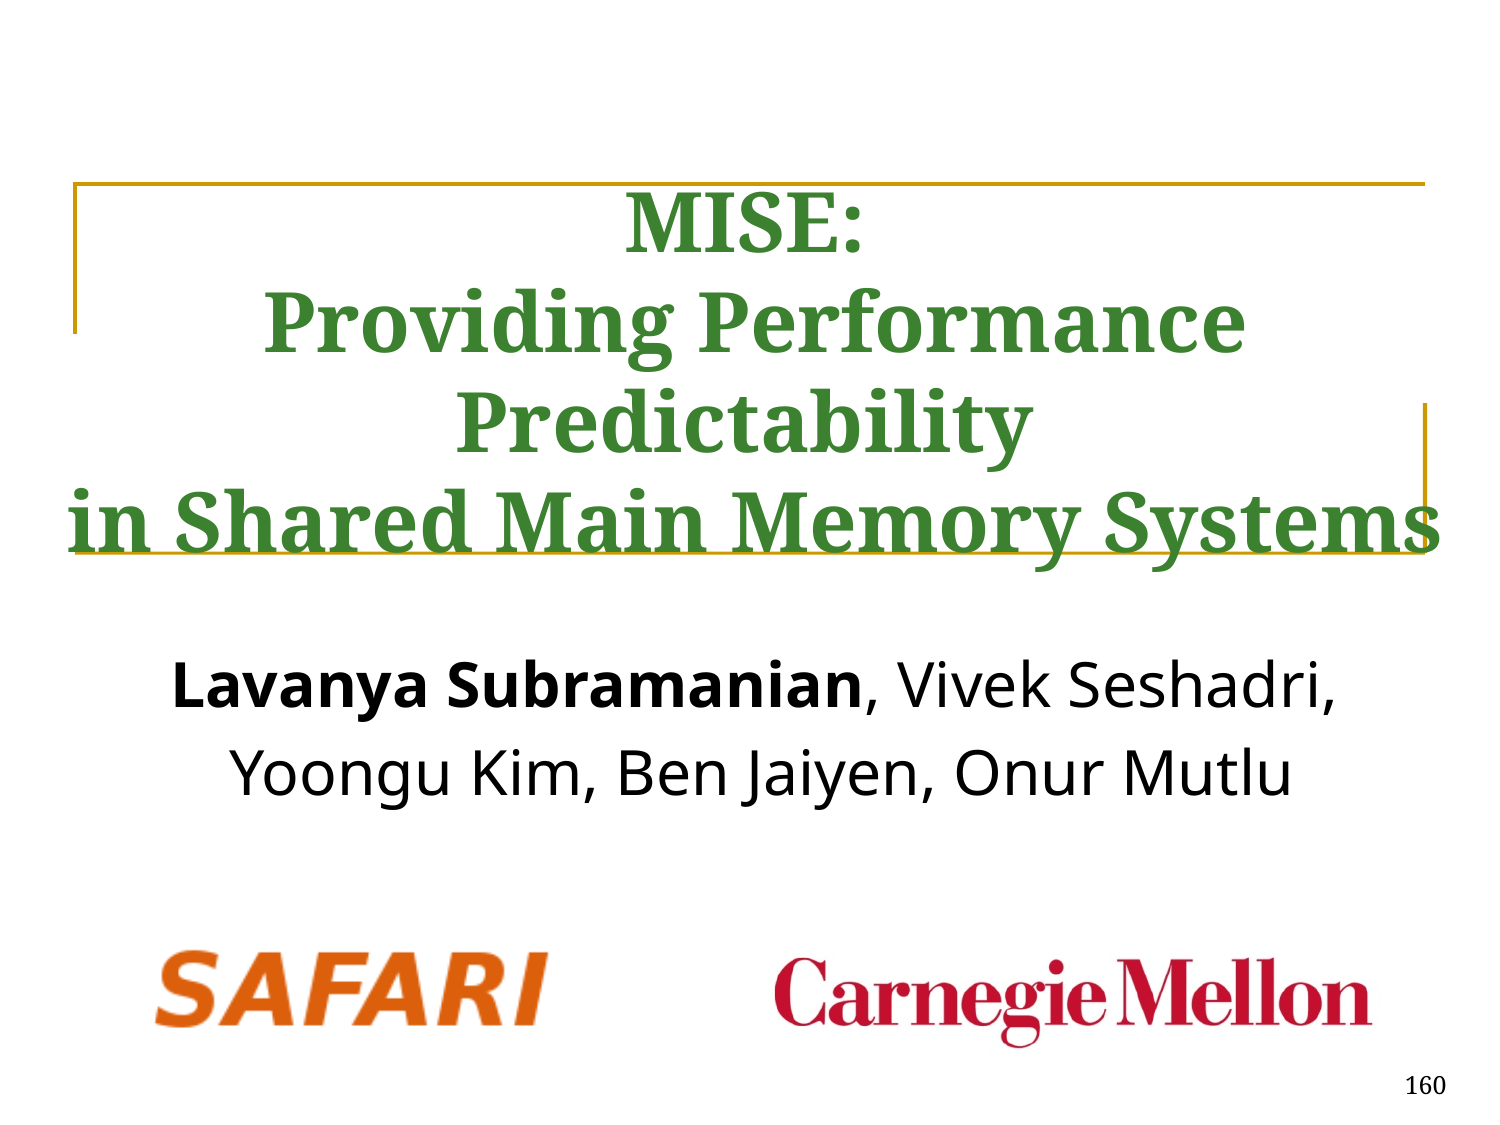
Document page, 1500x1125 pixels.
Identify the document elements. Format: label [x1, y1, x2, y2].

picture [152, 931, 563, 1052]
picture [761, 887, 1383, 1113]
slide_number [1383, 1036, 1462, 1112]
title [46, 187, 1465, 551]
subtitle [62, 637, 1463, 1100]
